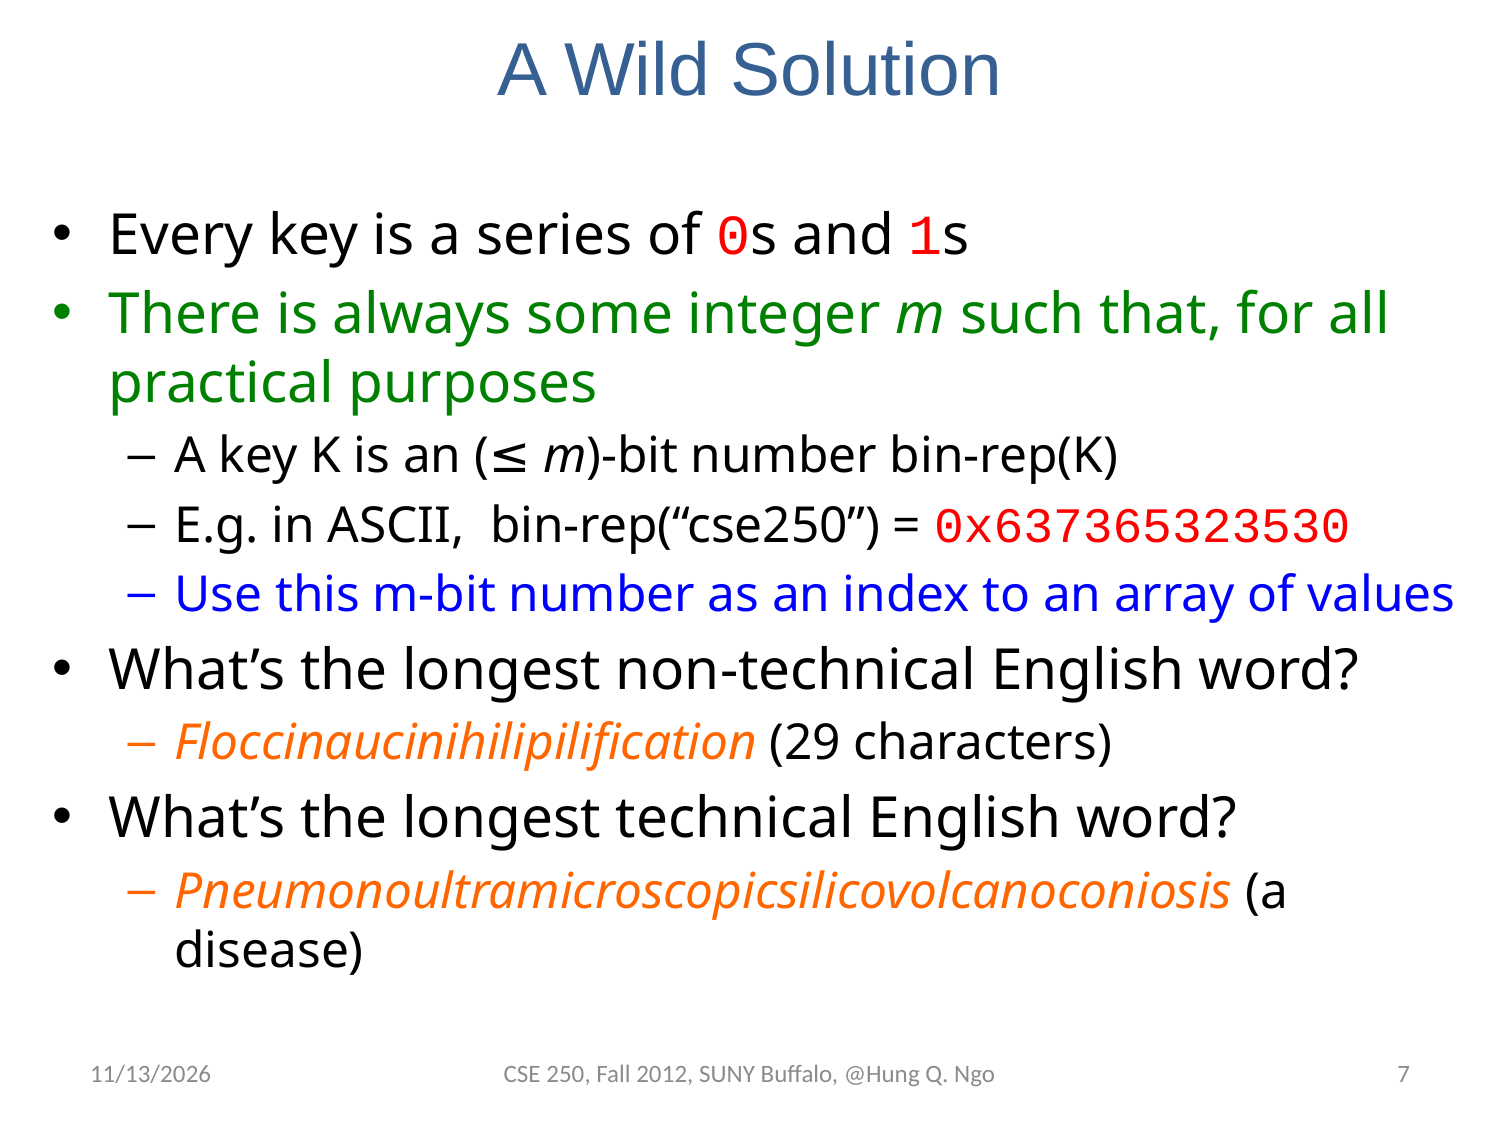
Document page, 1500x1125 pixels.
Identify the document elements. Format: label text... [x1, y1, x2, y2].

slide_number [75, 1042, 425, 1103]
title A Wild Solution [0, 10, 1500, 121]
footer CSE 250, Fall 2012, SUNY Buffalo, @Hung Q. Ngo [438, 1042, 1062, 1103]
slide_number 6 [1074, 1042, 1425, 1103]
list Every key is a series of 0s and 1s There is always some integer m such that, for all practical purposes A key K is an (≤ m)-bit number bin-rep(K) E.g. in ASCII, bin-rep(“cse250”) = 0x637365323530 Use this m-bit number as an index to an array of values What’s the longest non-technical English word? Floccinaucinihilipilification (29 characters) What’s the longest technical English word? Pneumonoultramicroscopicsilicovolcanoconiosis (a disease) [37, 190, 1473, 1005]
